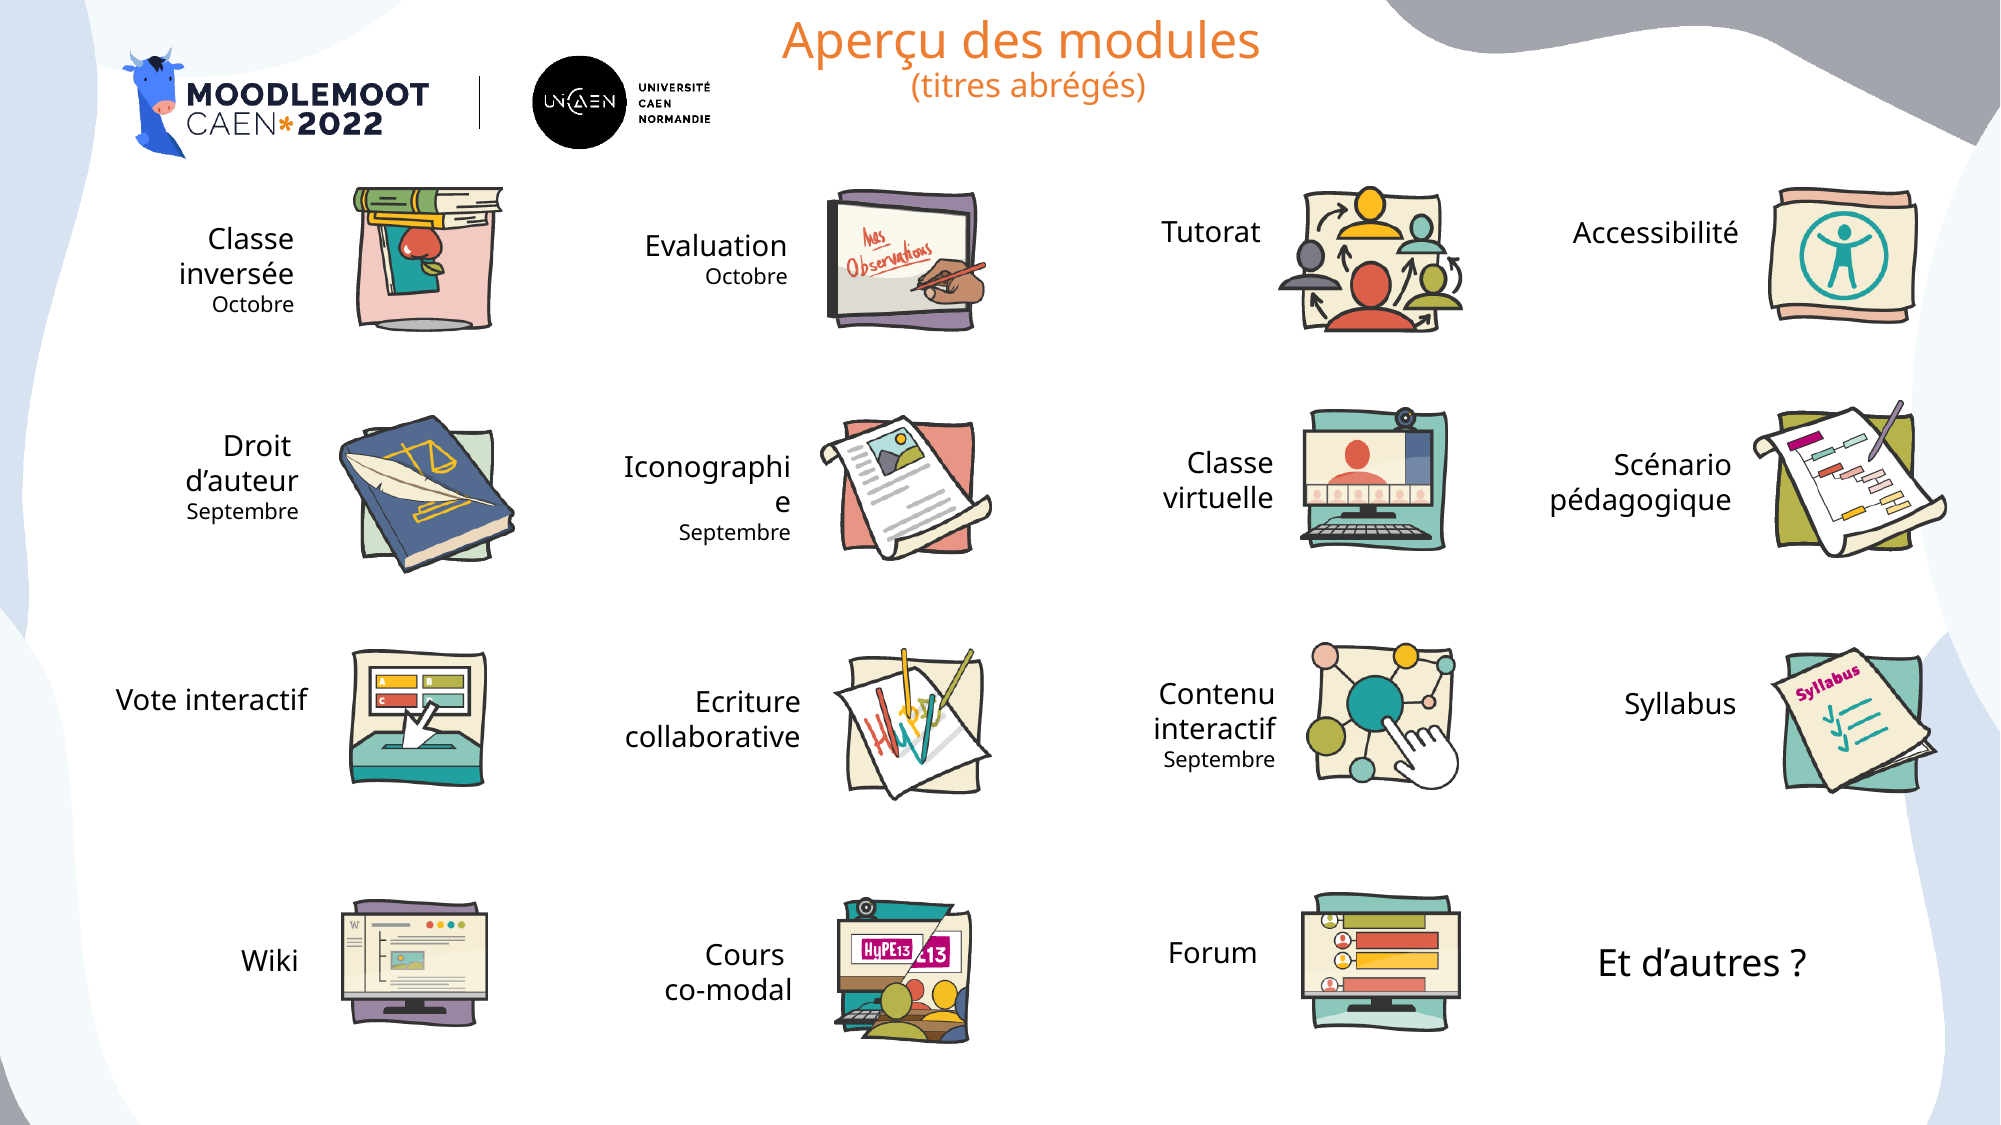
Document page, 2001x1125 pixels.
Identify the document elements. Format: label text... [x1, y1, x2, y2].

picture [1300, 407, 1448, 551]
text_box Vote interactif [54, 673, 323, 724]
picture [820, 415, 992, 561]
picture [833, 648, 992, 801]
picture [827, 189, 986, 332]
picture [1753, 400, 1947, 558]
text_box Evaluation Octobre [592, 220, 803, 297]
picture [349, 649, 487, 787]
picture [1301, 892, 1461, 1032]
text_box Forum [1117, 926, 1273, 977]
picture [1770, 647, 1938, 795]
picture [353, 187, 503, 332]
text_box Tutorat [1145, 205, 1276, 256]
text_box Contenu interactif Septembre [1113, 667, 1291, 779]
picture [1306, 642, 1459, 790]
picture [528, 54, 716, 150]
text_box Et d’autres ? [1582, 931, 1926, 992]
picture [1278, 186, 1463, 333]
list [1768, 187, 1918, 324]
picture [339, 415, 515, 574]
text_box Cours co-modal [641, 929, 808, 1014]
text_box Iconographie Septembre [595, 441, 806, 553]
picture [118, 43, 433, 161]
picture [341, 899, 488, 1028]
text_box Classe virtuelle [1140, 437, 1289, 523]
text_box Scénario pédagogique [1531, 438, 1747, 524]
text_box Classe inversée Octobre [99, 213, 310, 325]
text_box Wiki [25, 934, 314, 985]
text_box Accessibilité [1552, 207, 1754, 257]
text_box Droit d’auteur Septembre [25, 420, 314, 532]
picture [834, 897, 972, 1044]
text_box Syllabus [1609, 677, 1754, 728]
title Aperçu des modules (titres abrégés) [683, 0, 1375, 149]
text_box Ecriture collaborative [607, 675, 816, 761]
